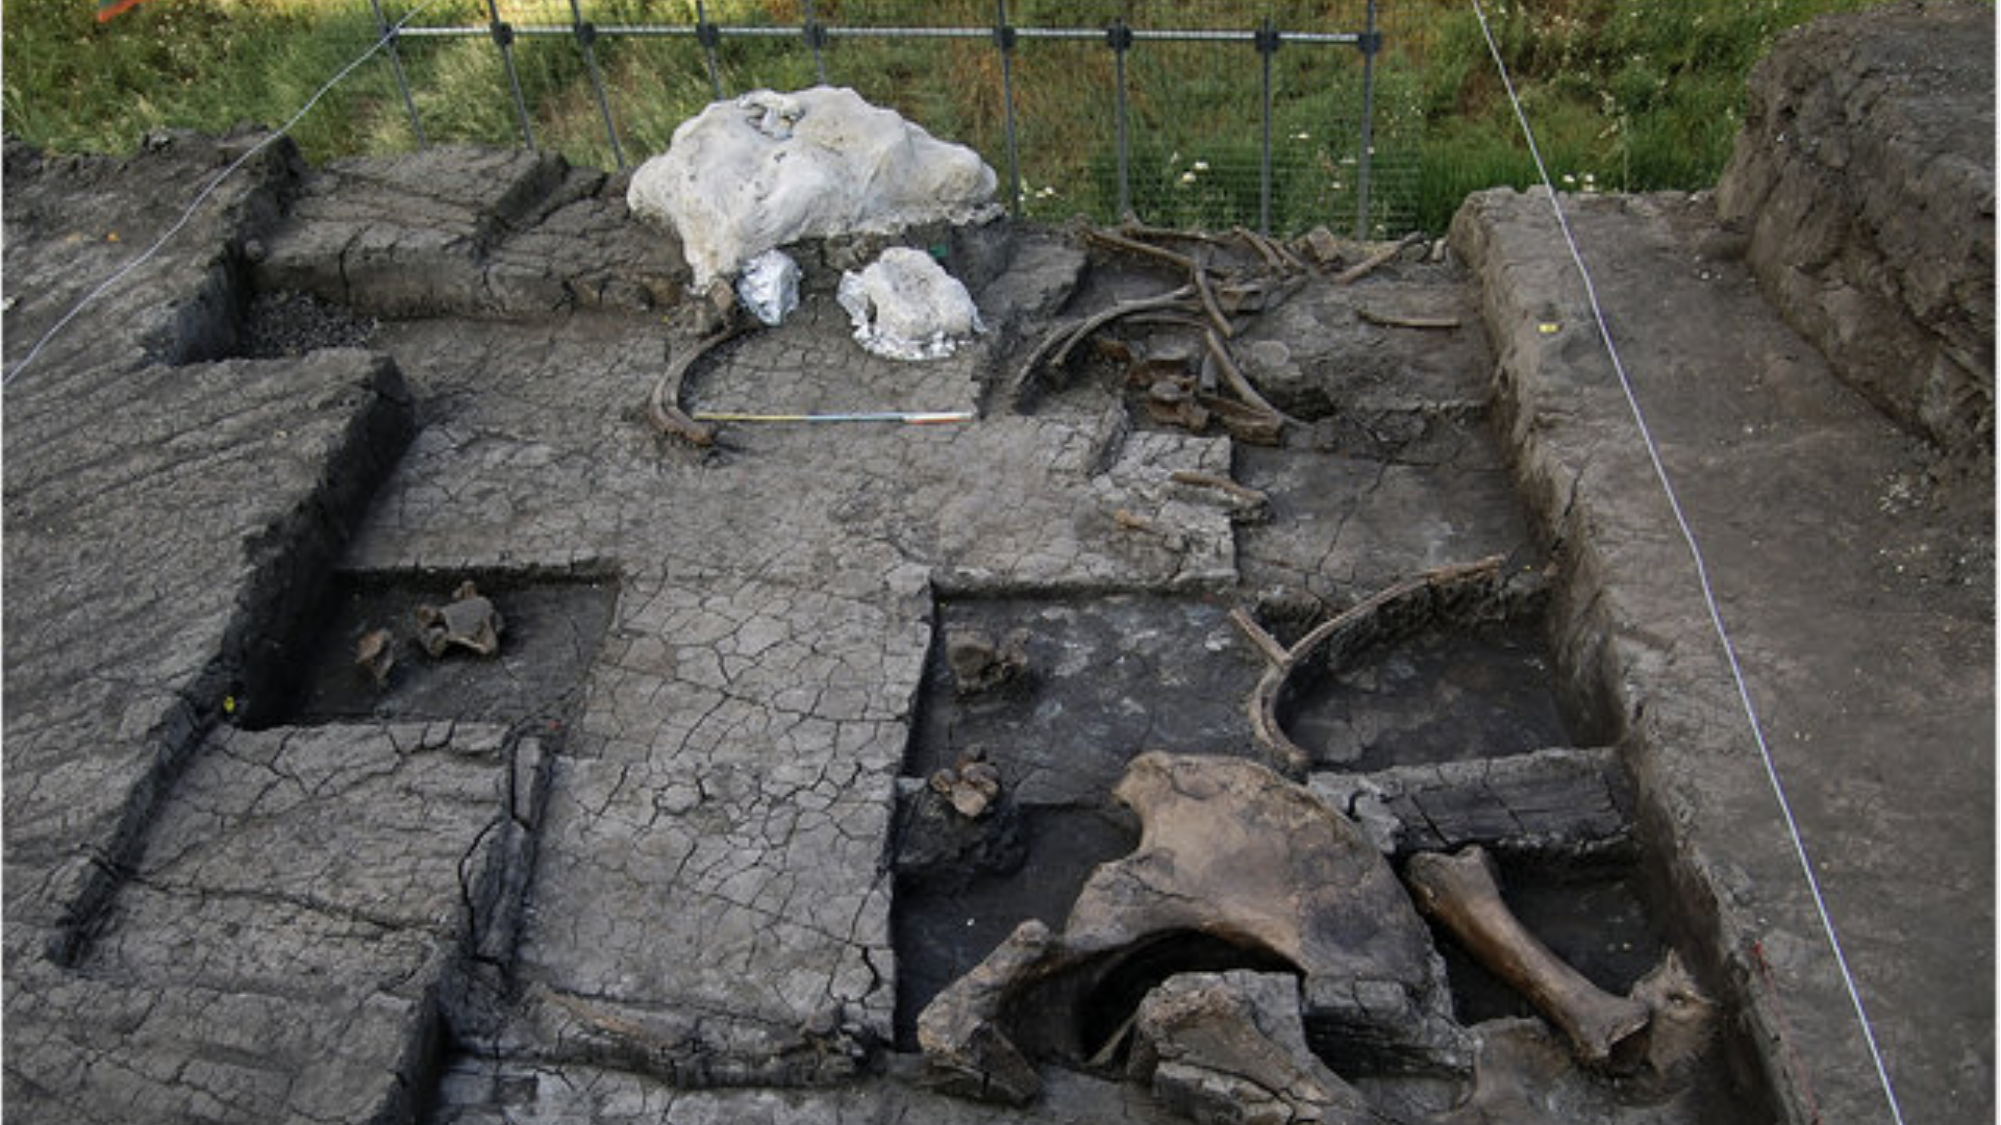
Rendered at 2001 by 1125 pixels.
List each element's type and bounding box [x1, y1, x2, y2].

list [0, 0, 2000, 1125]
